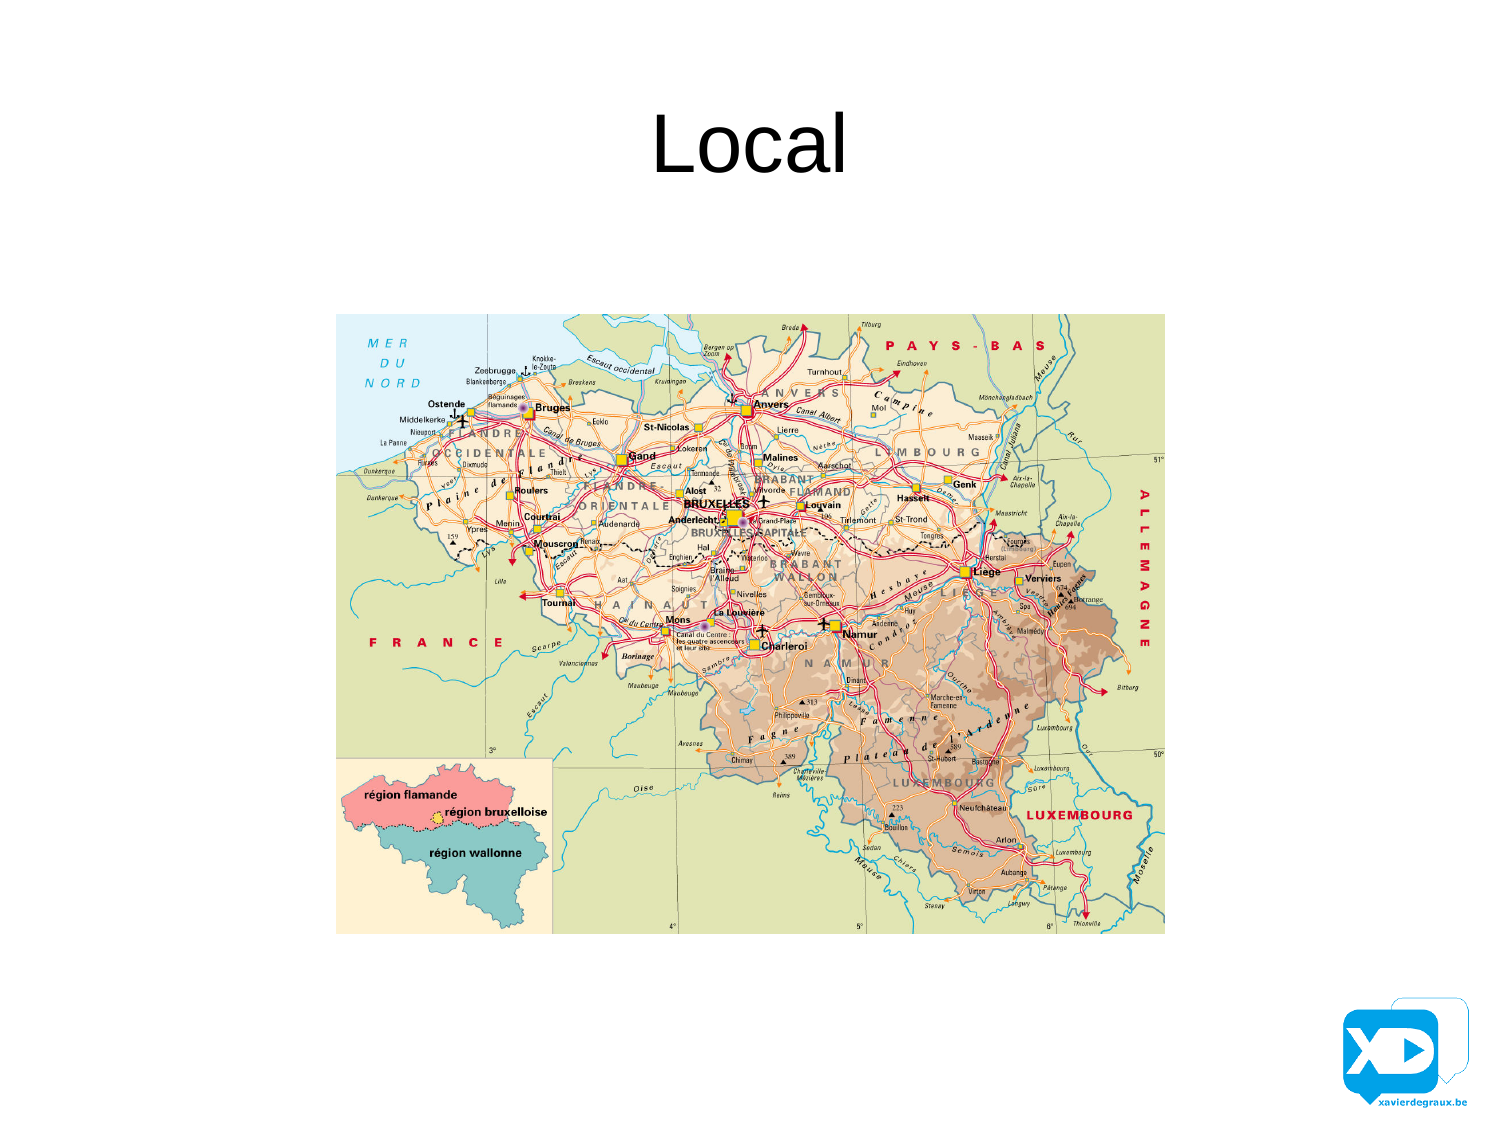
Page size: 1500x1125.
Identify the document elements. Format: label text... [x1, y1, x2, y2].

picture [1340, 987, 1478, 1125]
picture [336, 313, 1166, 934]
title Local [75, 45, 1425, 233]
